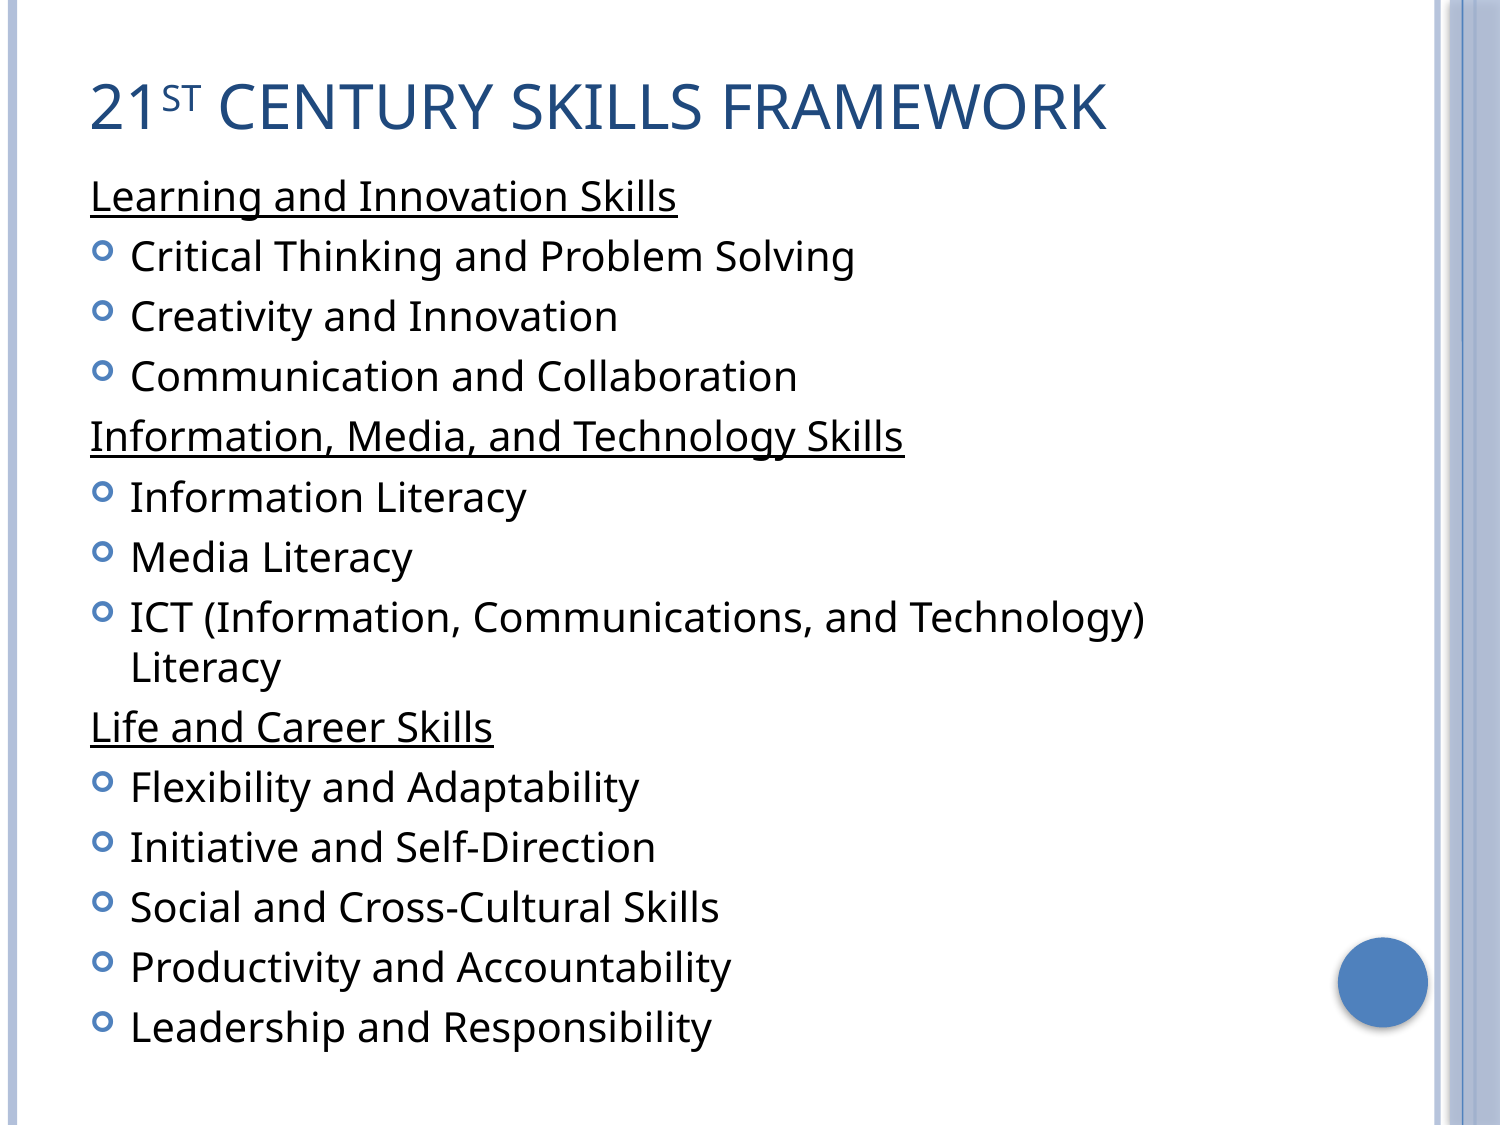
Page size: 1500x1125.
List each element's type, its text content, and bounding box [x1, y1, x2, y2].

title 21st Century Skills Framework [75, 45, 1300, 150]
list Learning and Innovation Skills Critical Thinking and Problem Solving Creativity and Innovation Communication and Collaboration Information, Media, and Technology Skills Information Literacy Media Literacy ICT (Information, Communications, and Technology) Literacy Life and Career Skills Flexibility and Adaptability Initiative and Self-Direction Social and Cross-Cultural Skills Productivity and Accountability Leadership and Responsibility [75, 162, 1300, 1062]
